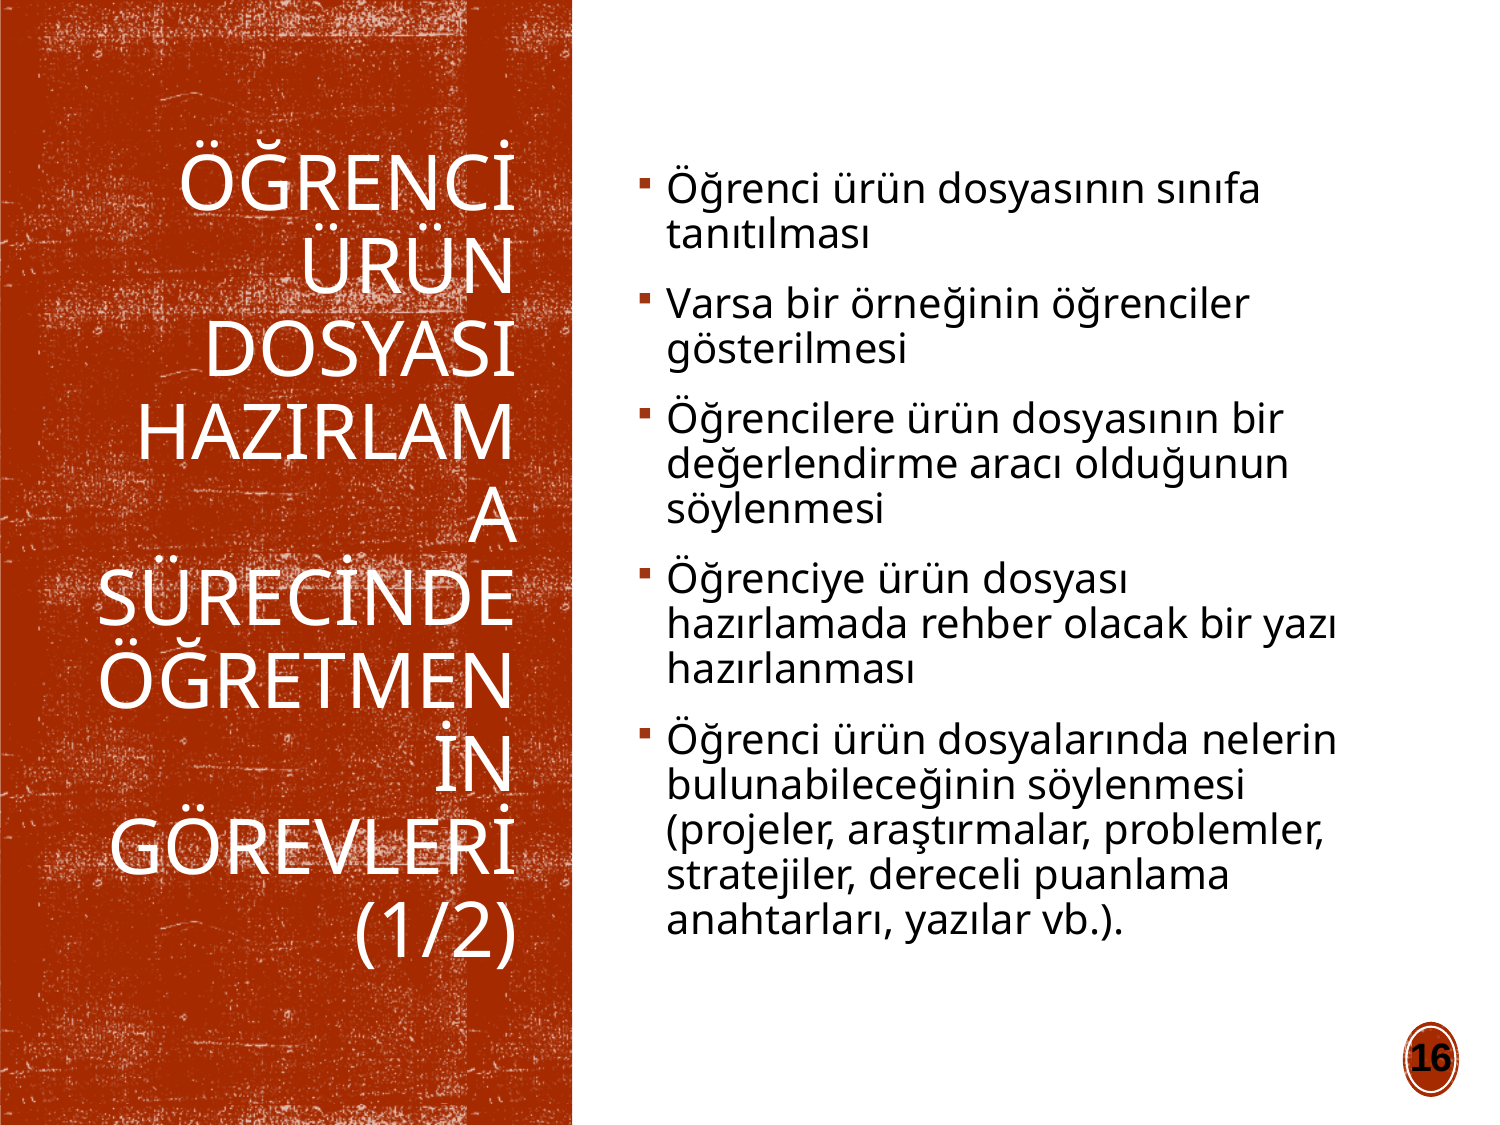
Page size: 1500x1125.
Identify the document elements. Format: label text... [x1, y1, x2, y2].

title Öğrenci Ürün Dosyası Hazırlama Sürecinde Öğretmenin Görevleri (1/2) [79, 105, 533, 1013]
text_box [1413, 1089, 1449, 1097]
text_box [573, 0, 1500, 1125]
slide_number 16 [1391, 1028, 1471, 1089]
text_box [1420, 1089, 1442, 1093]
text_box [1415, 1021, 1447, 1028]
text_box [0, 0, 573, 1125]
list Öğrenci ürün dosyasının sınıfa tanıtılması Varsa bir örneğinin öğrenciler gösterilmesi Öğrencilere ürün dosyasının bir değerlendirme aracı olduğunun söylenmesi Öğrenciye ürün dosyası hazırlamada rehber olacak bir yazı hazırlanması Öğrenci ürün dosyalarında nelerin bulunabileceğinin söylenmesi (projeler, araştırmalar, problemler, stratejiler, dereceli puanlama anahtarları, yazılar vb.). [621, 98, 1370, 1013]
